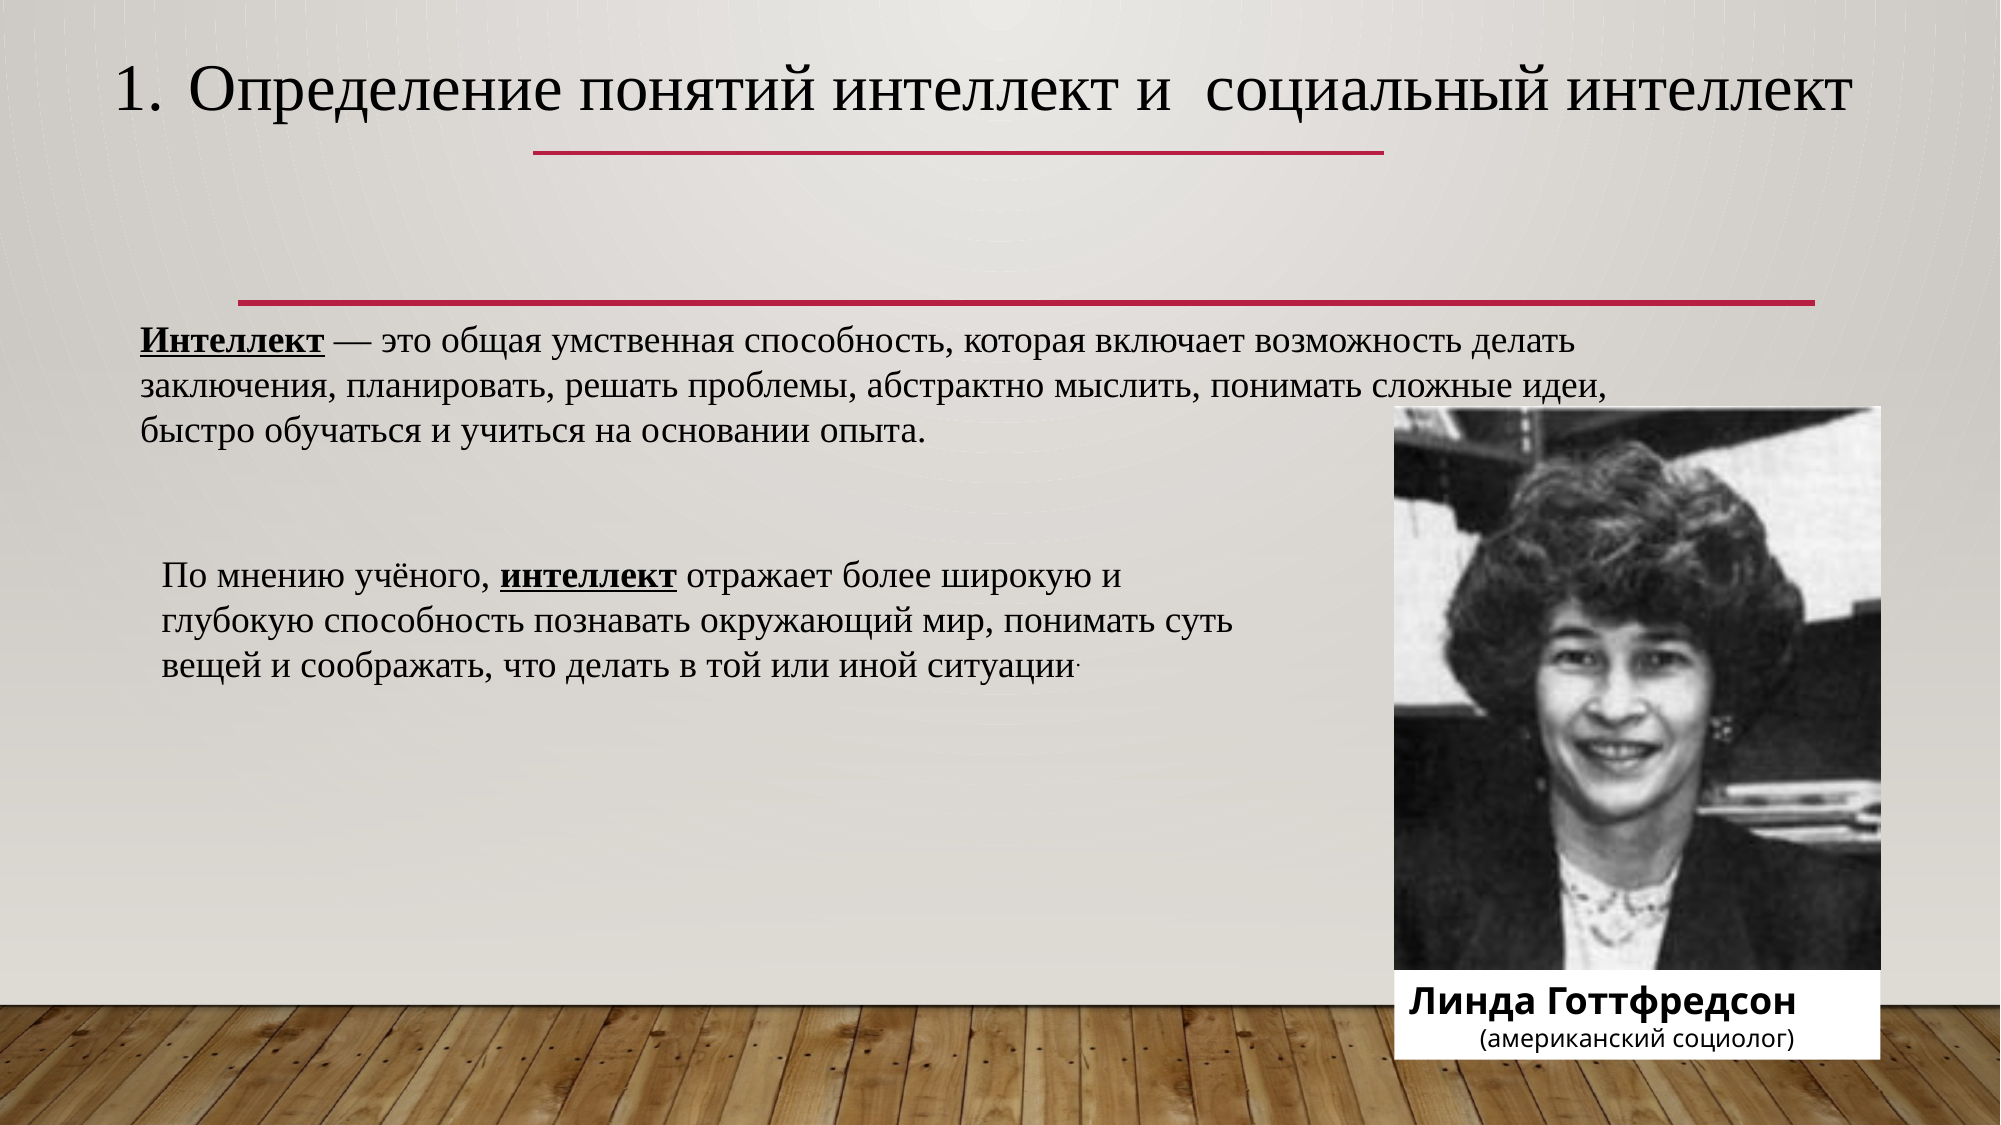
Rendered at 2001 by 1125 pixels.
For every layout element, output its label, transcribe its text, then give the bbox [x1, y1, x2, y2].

picture [0, 1005, 2000, 1125]
text_box Интеллект — это общая умственная способность, которая включает возможность делать заключения, планировать, решать проблемы, абстрактно мыслить, понимать сложные идеи, быстро обучаться и учиться на основании опыта. [125, 307, 1662, 503]
text_box По мнению учёного, интеллект отражает более широкую и глубокую способность познавать окружающий мир, понимать суть вещей и соображать, что делать в той или иной ситуации. [146, 542, 1258, 693]
title Определение понятий интеллект и социальный интеллект [89, 45, 1881, 138]
text_box Линда Готтфредсон (американский социолог) [1394, 971, 1881, 1060]
picture [1394, 405, 1881, 971]
